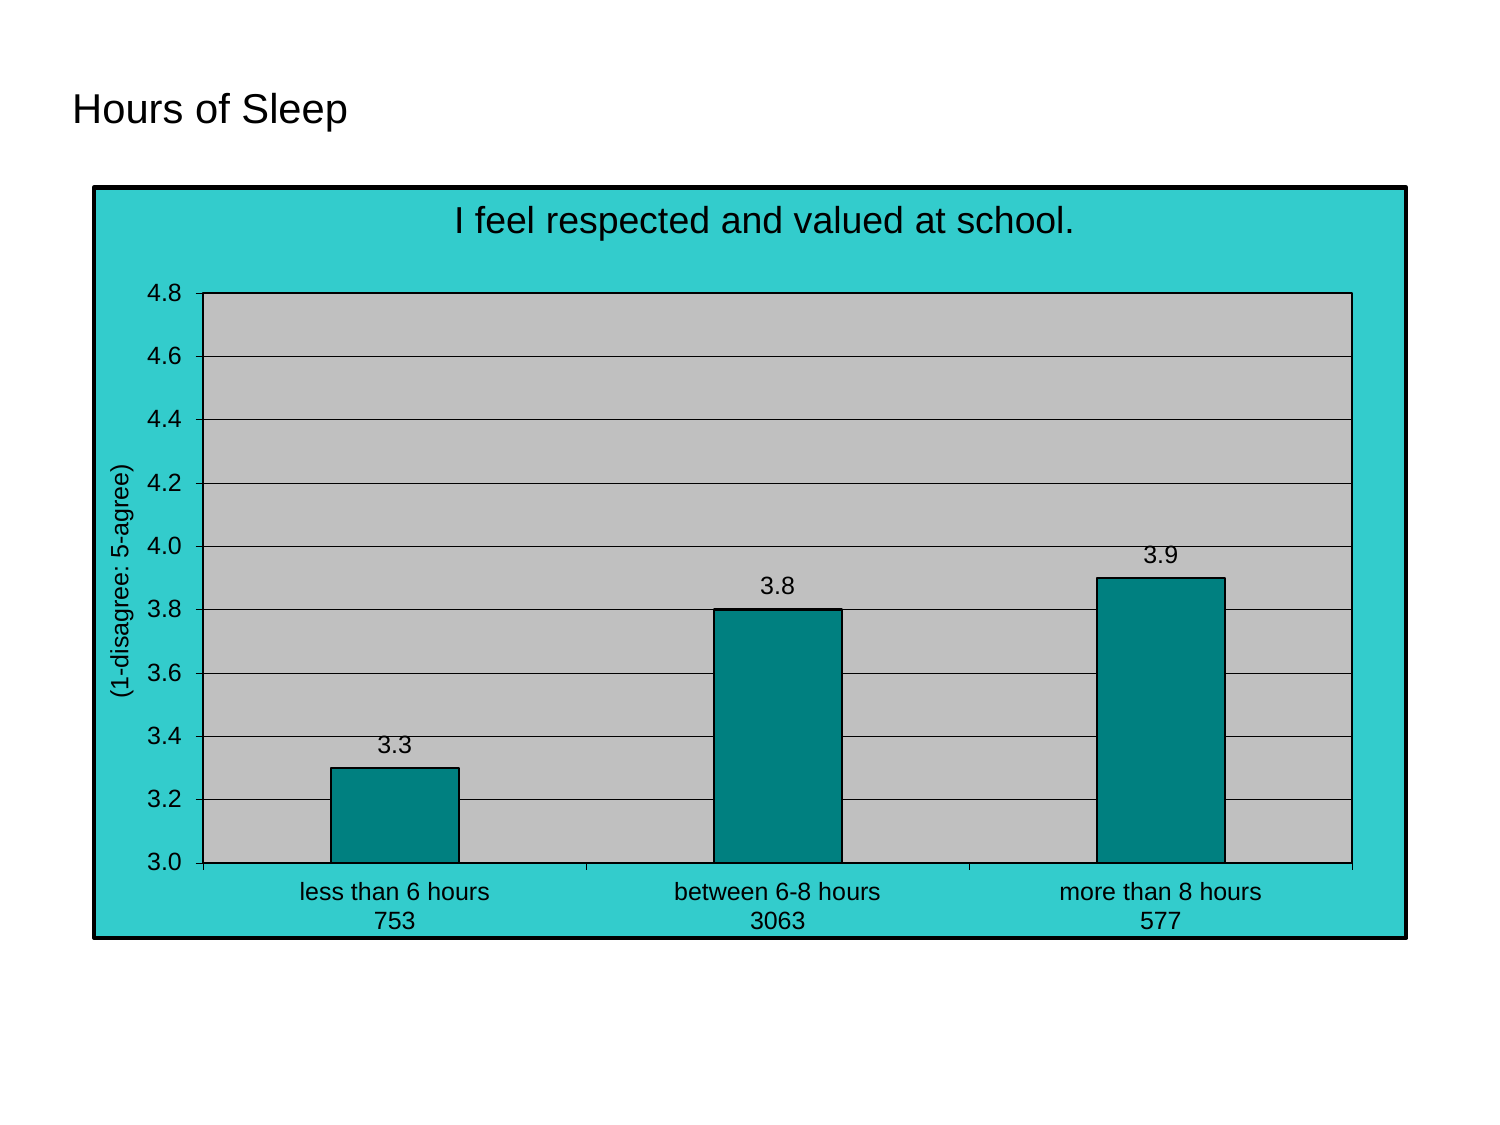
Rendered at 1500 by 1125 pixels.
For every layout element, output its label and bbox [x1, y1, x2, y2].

picture [91, 185, 1409, 940]
